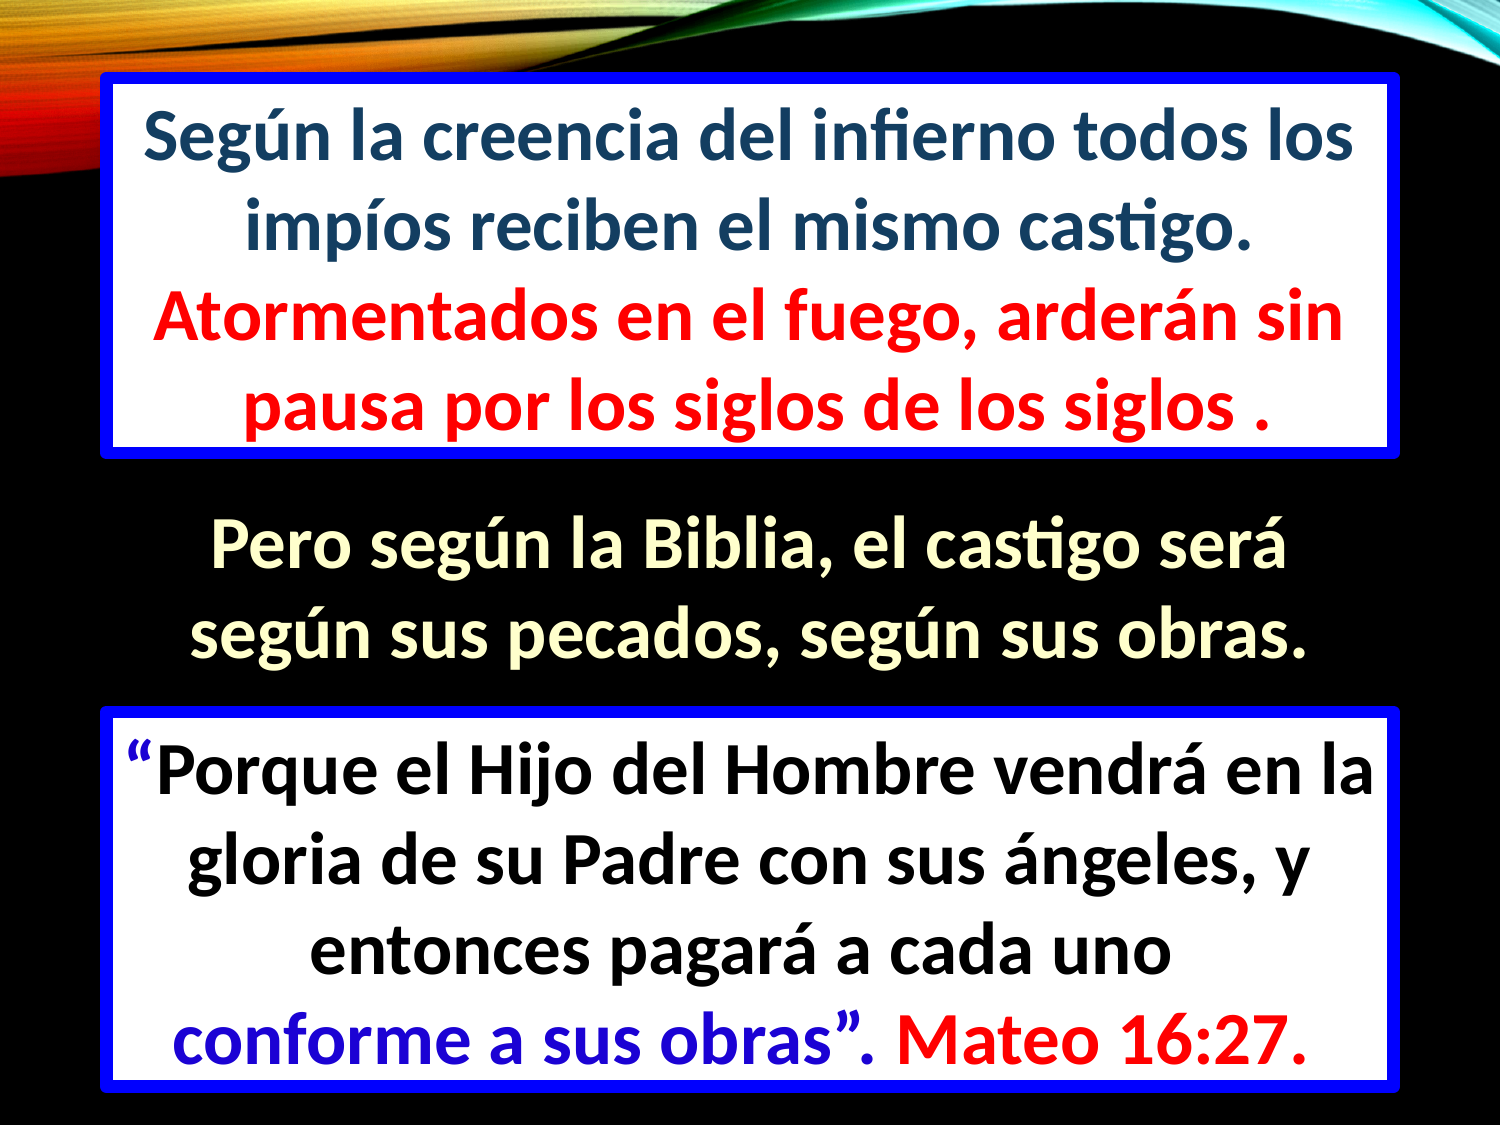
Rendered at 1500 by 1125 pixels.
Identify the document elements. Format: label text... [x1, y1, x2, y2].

text_box “Porque el Hijo del Hombre vendrá en la gloria de su Padre con sus ángeles, y entonces pagará a cada uno conforme a sus obras”. Mateo 16:27. [106, 711, 1394, 1087]
picture [0, 0, 1500, 178]
text_box Pero según la Biblia, el castigo será según sus pecados, según sus obras. [168, 485, 1332, 682]
text_box Según la creencia del infierno todos los impíos reciben el mismo castigo. Atormentados en el fuego, arderán sin pausa por los siglos de los siglos . [106, 78, 1394, 453]
